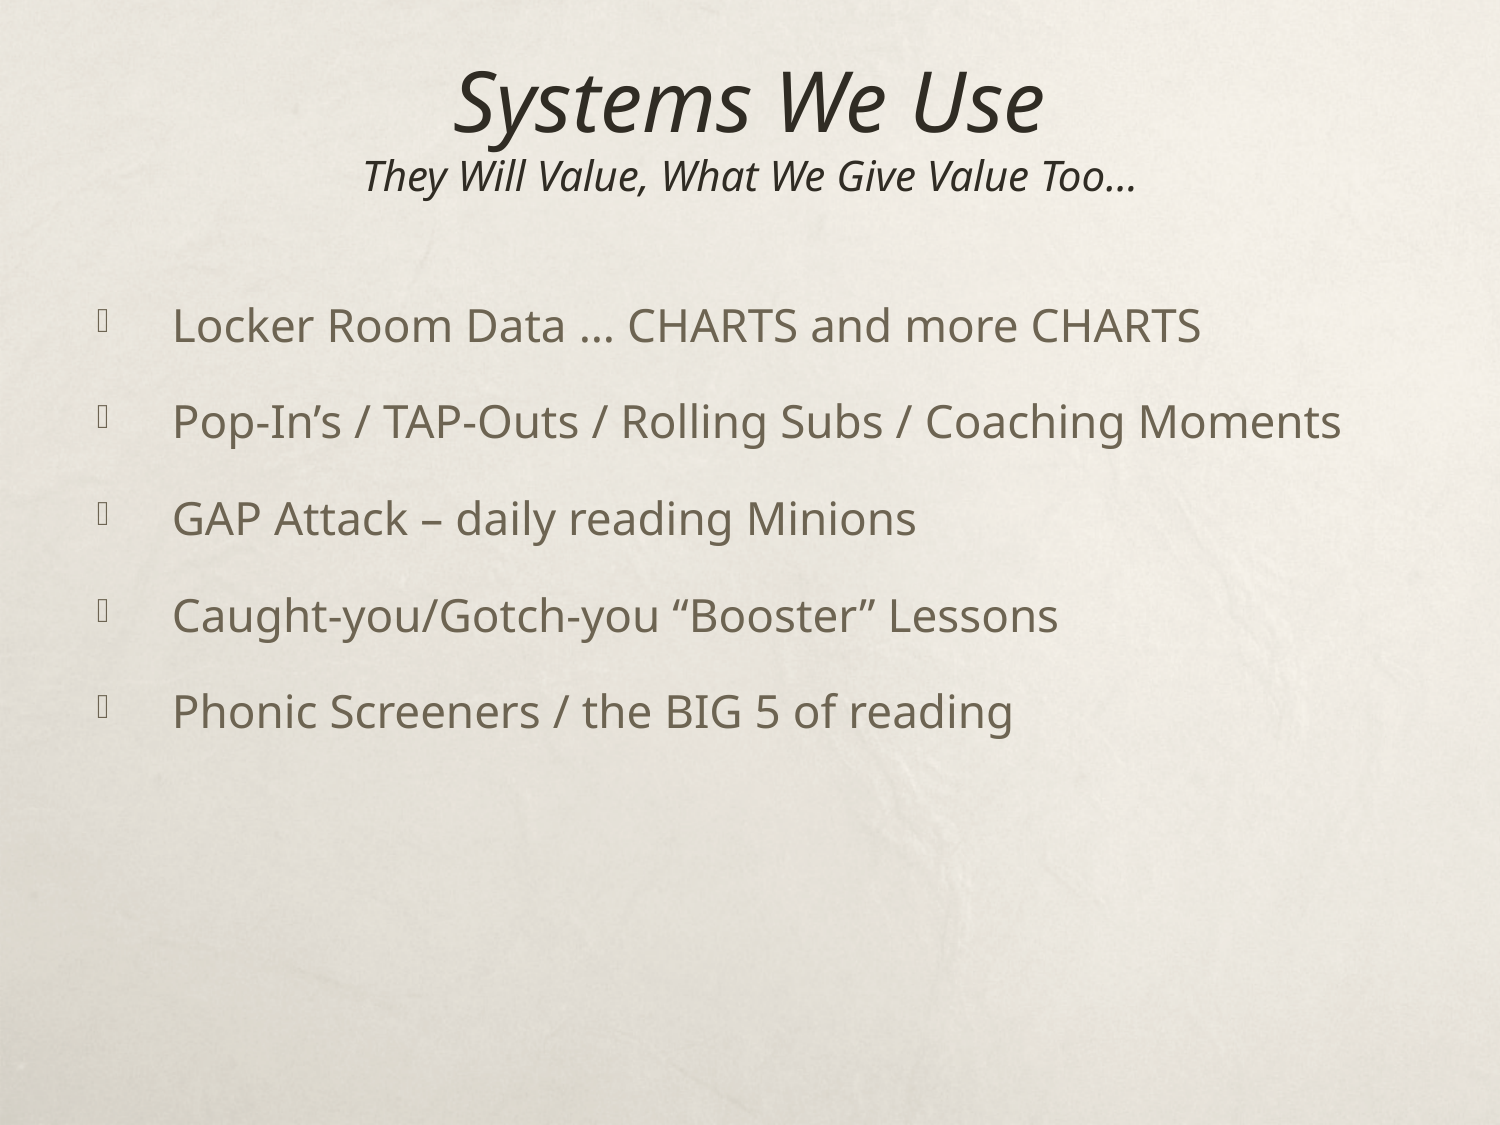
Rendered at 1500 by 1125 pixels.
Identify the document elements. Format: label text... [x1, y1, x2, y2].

title Systems We Use They Will Value, What We Give Value Too… [81, 39, 1419, 254]
list Locker Room Data … CHARTS and more CHARTS Pop-In’s / TAP-Outs / Rolling Subs / Coaching Moments GAP Attack – daily reading Minions Caught-you/Gotch-you “Booster” Lessons Phonic Screeners / the BIG 5 of reading [81, 288, 1419, 1005]
